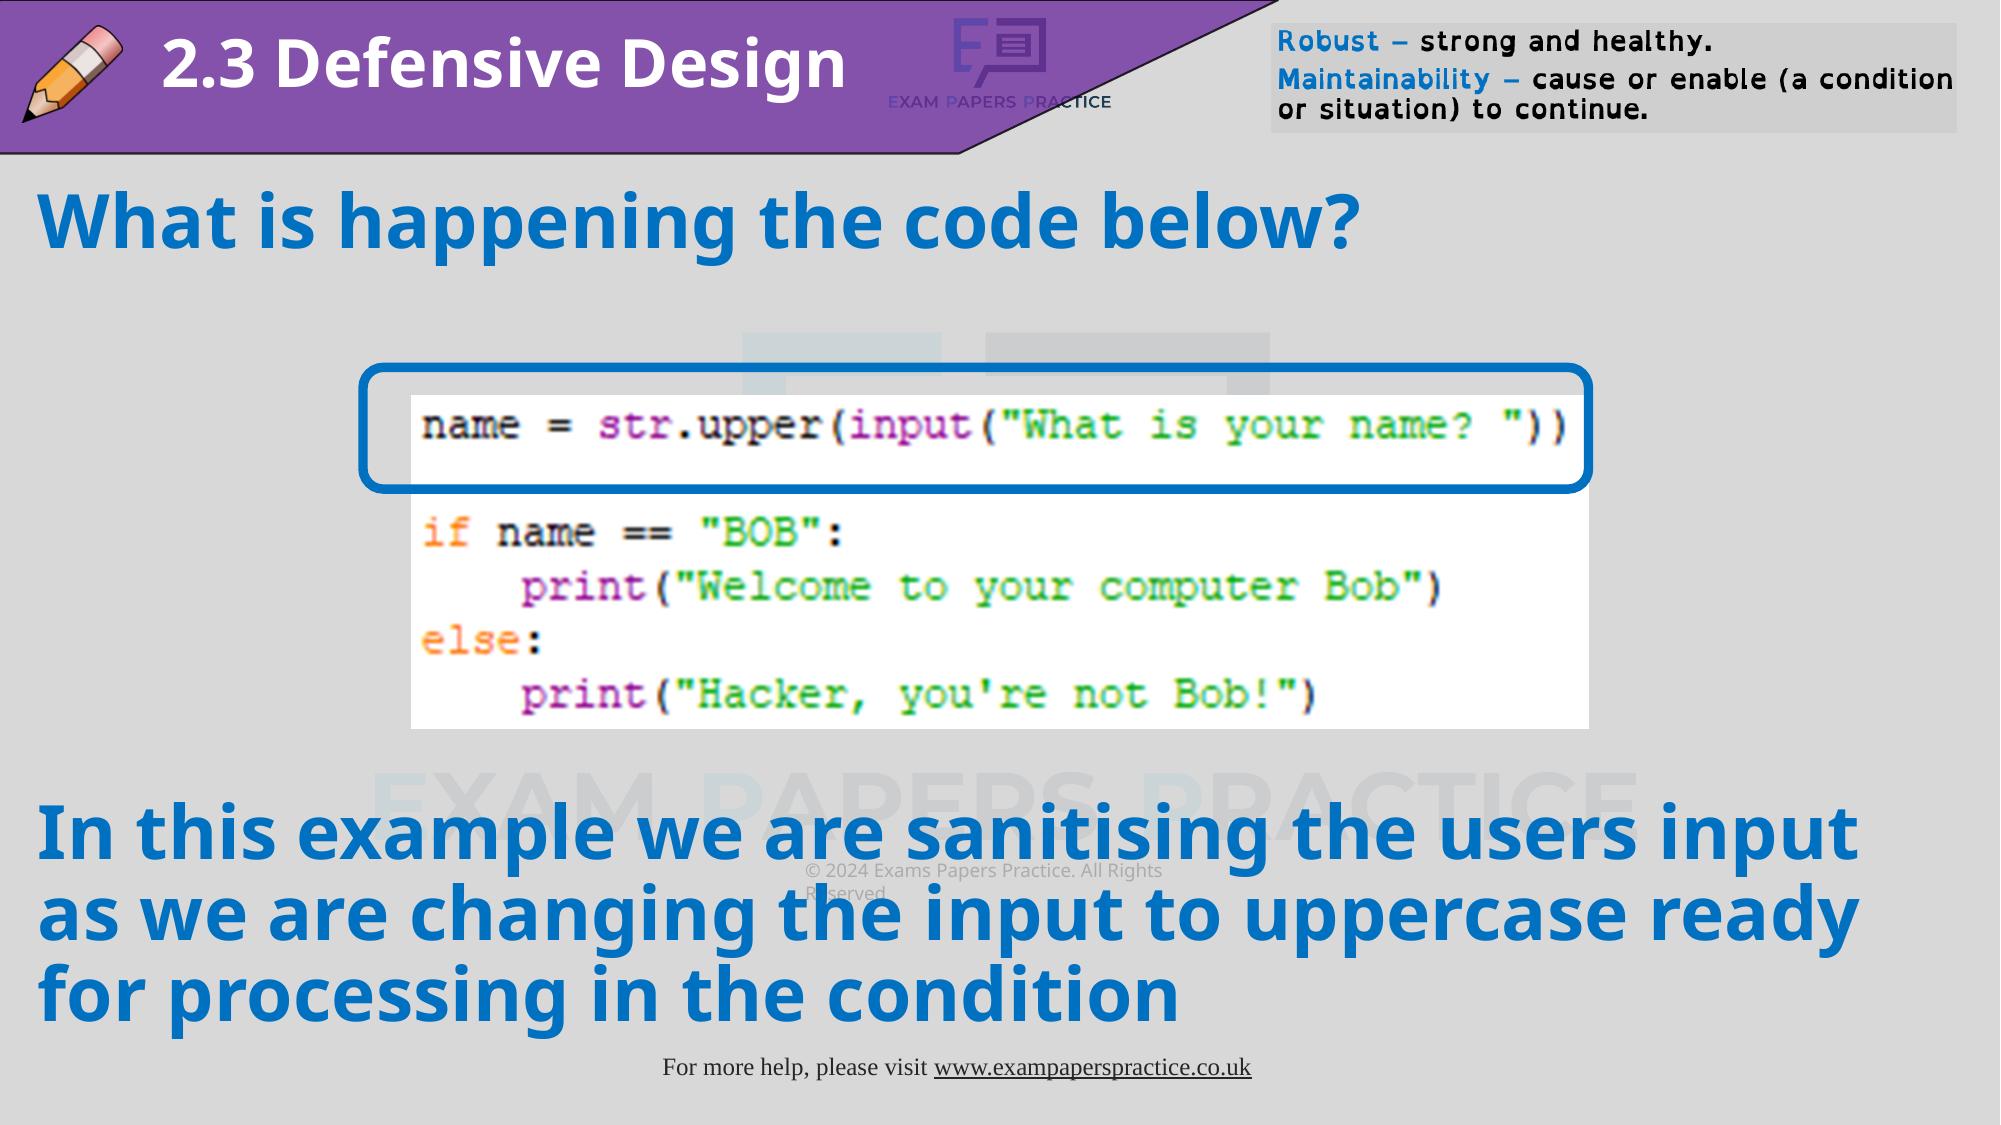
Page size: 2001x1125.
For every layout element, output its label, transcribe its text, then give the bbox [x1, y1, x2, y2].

list 2.3 Defensive Design [146, 22, 960, 134]
text_box [361, 366, 1590, 491]
picture [22, 25, 123, 123]
picture [411, 395, 1589, 729]
picture [1271, 23, 1957, 133]
list What is happening the code below? In this example we are sanitising the users input as we are changing the input to uppercase ready for processing in the condition [22, 176, 1974, 1120]
